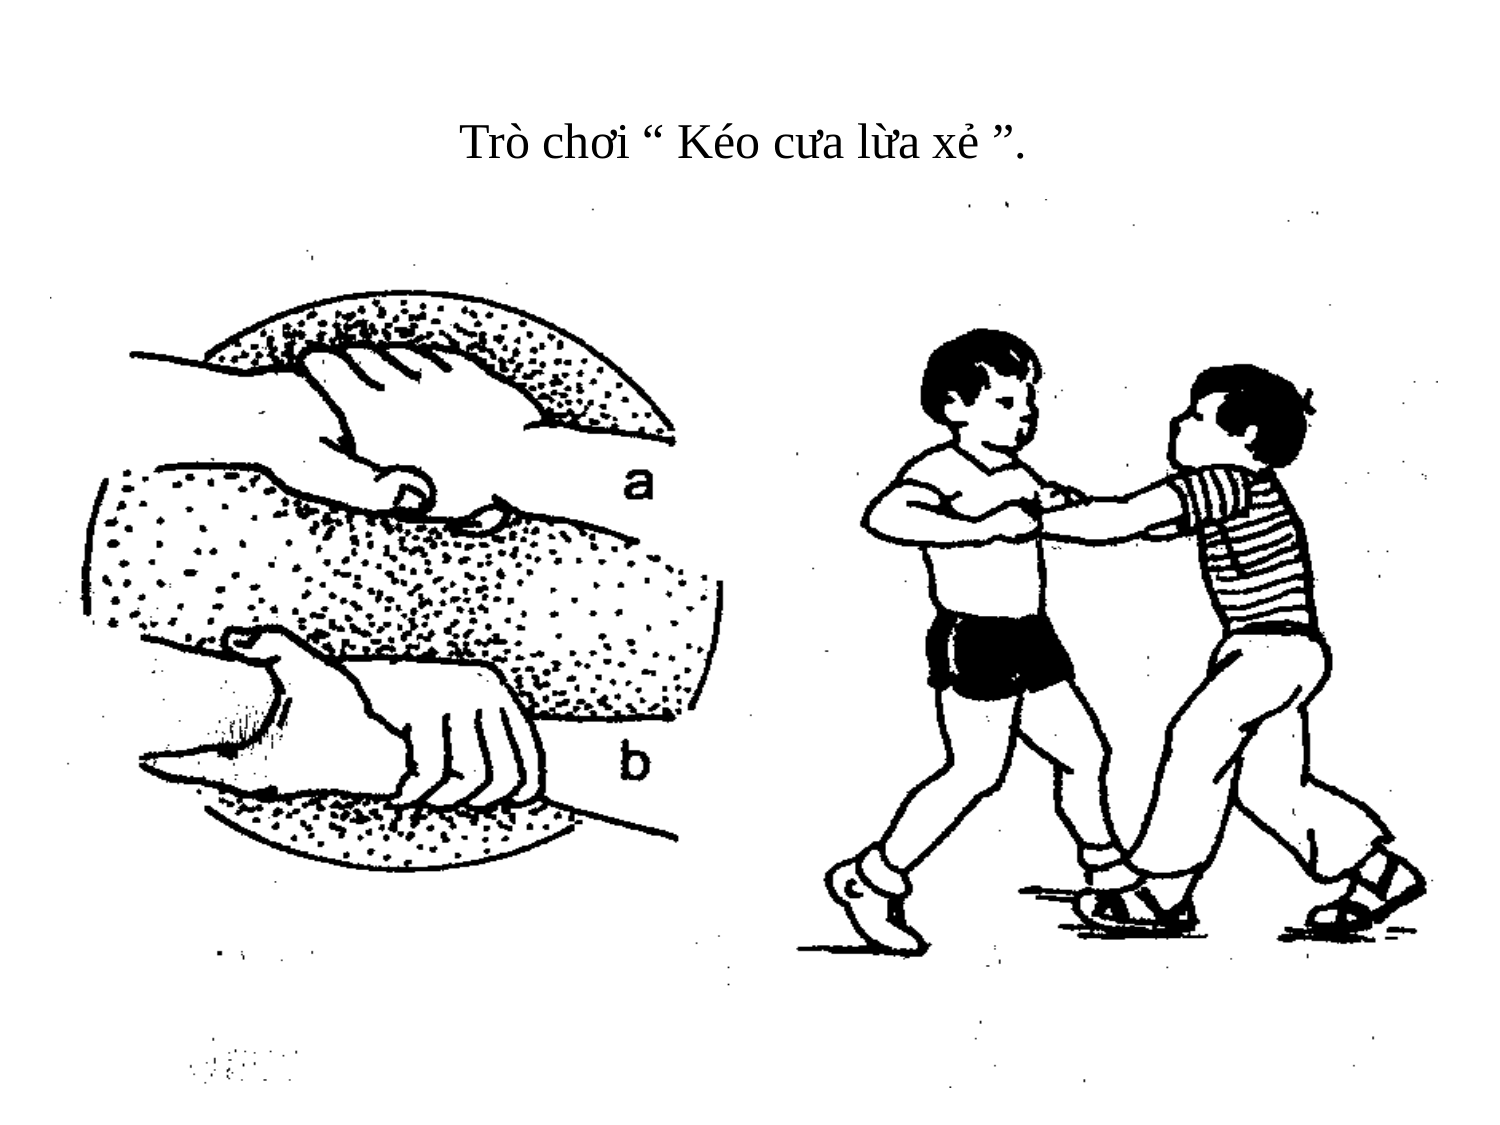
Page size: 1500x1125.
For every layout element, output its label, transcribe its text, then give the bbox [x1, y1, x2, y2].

title Trò chơi “ Kéo cưa lừa xẻ ”. [75, 45, 1425, 198]
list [49, 199, 1438, 1088]
